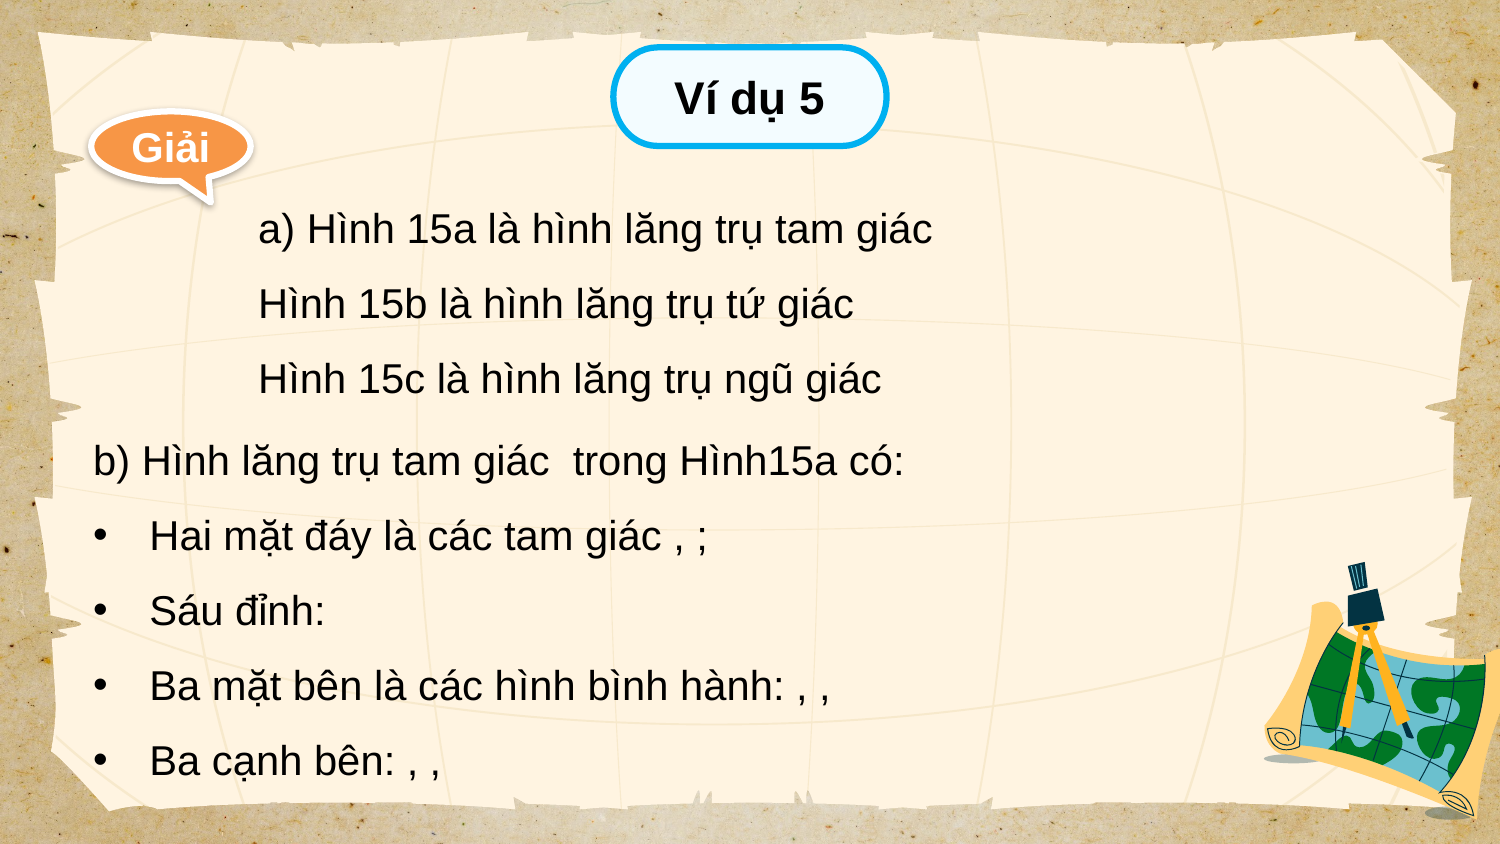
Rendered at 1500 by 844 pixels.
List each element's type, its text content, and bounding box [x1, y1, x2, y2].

text_box Giải [91, 111, 251, 203]
text_box Ví dụ 5 [613, 47, 887, 146]
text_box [1263, 561, 1500, 820]
picture [0, 0, 1500, 844]
